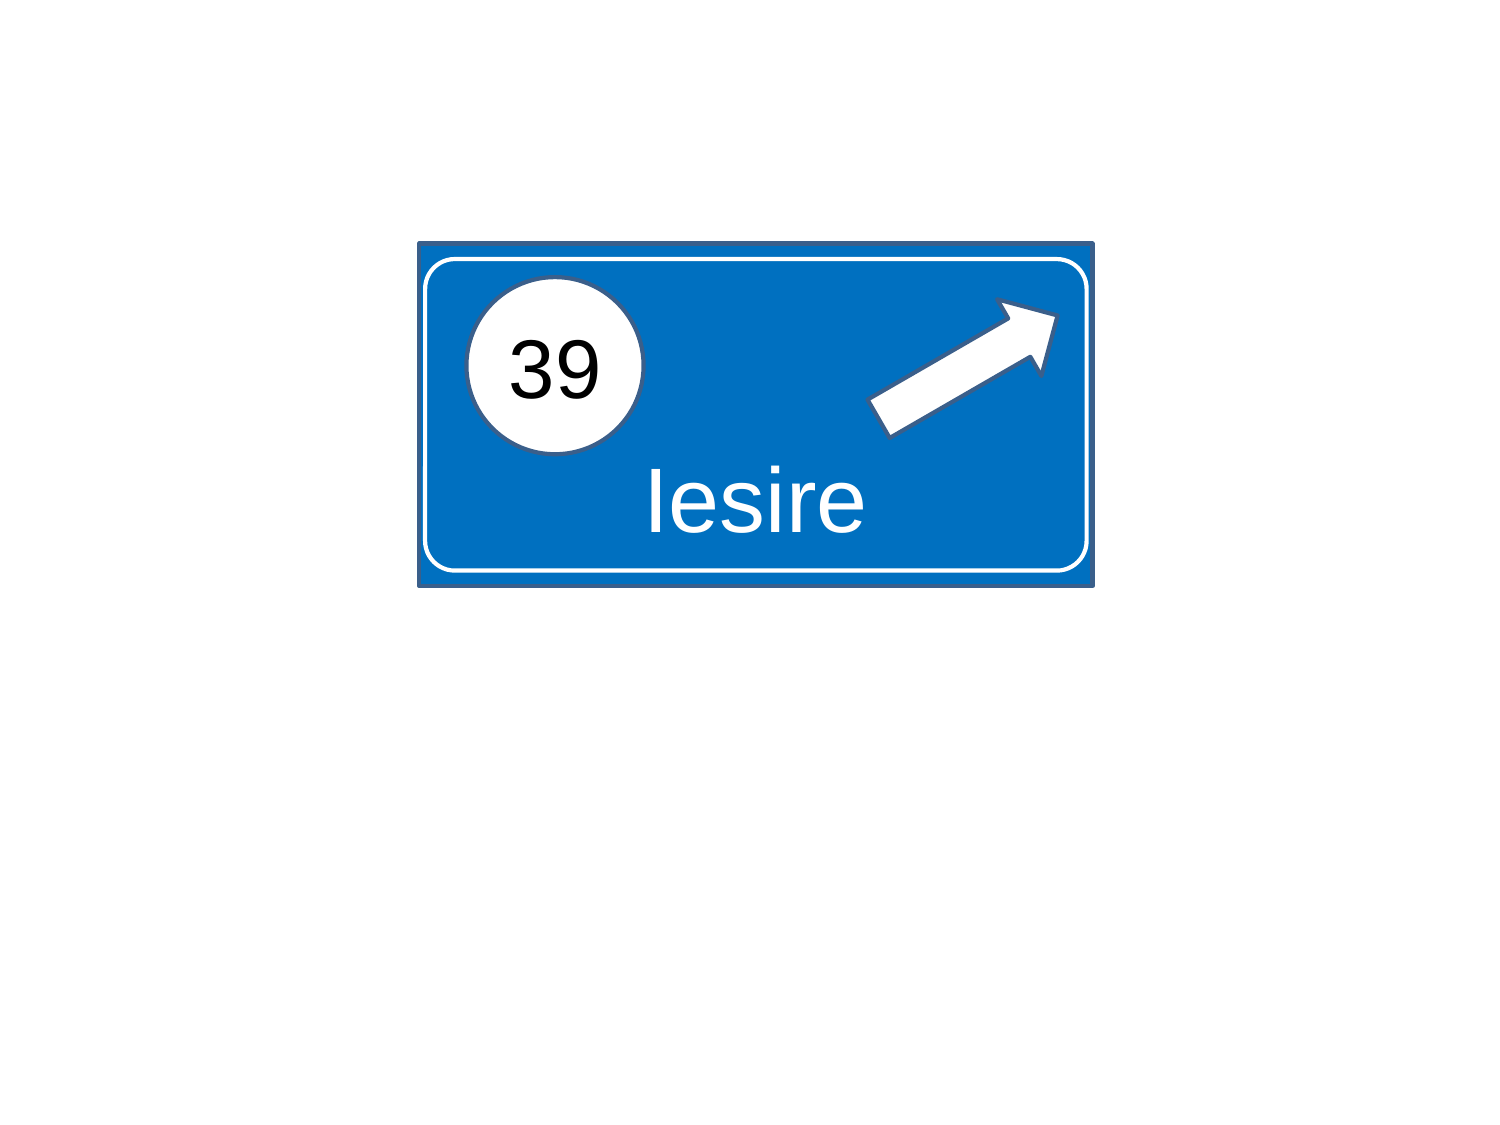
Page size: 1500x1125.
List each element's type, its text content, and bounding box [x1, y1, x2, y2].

text_box Iesire [417, 241, 1095, 588]
text_box [422, 256, 1089, 573]
